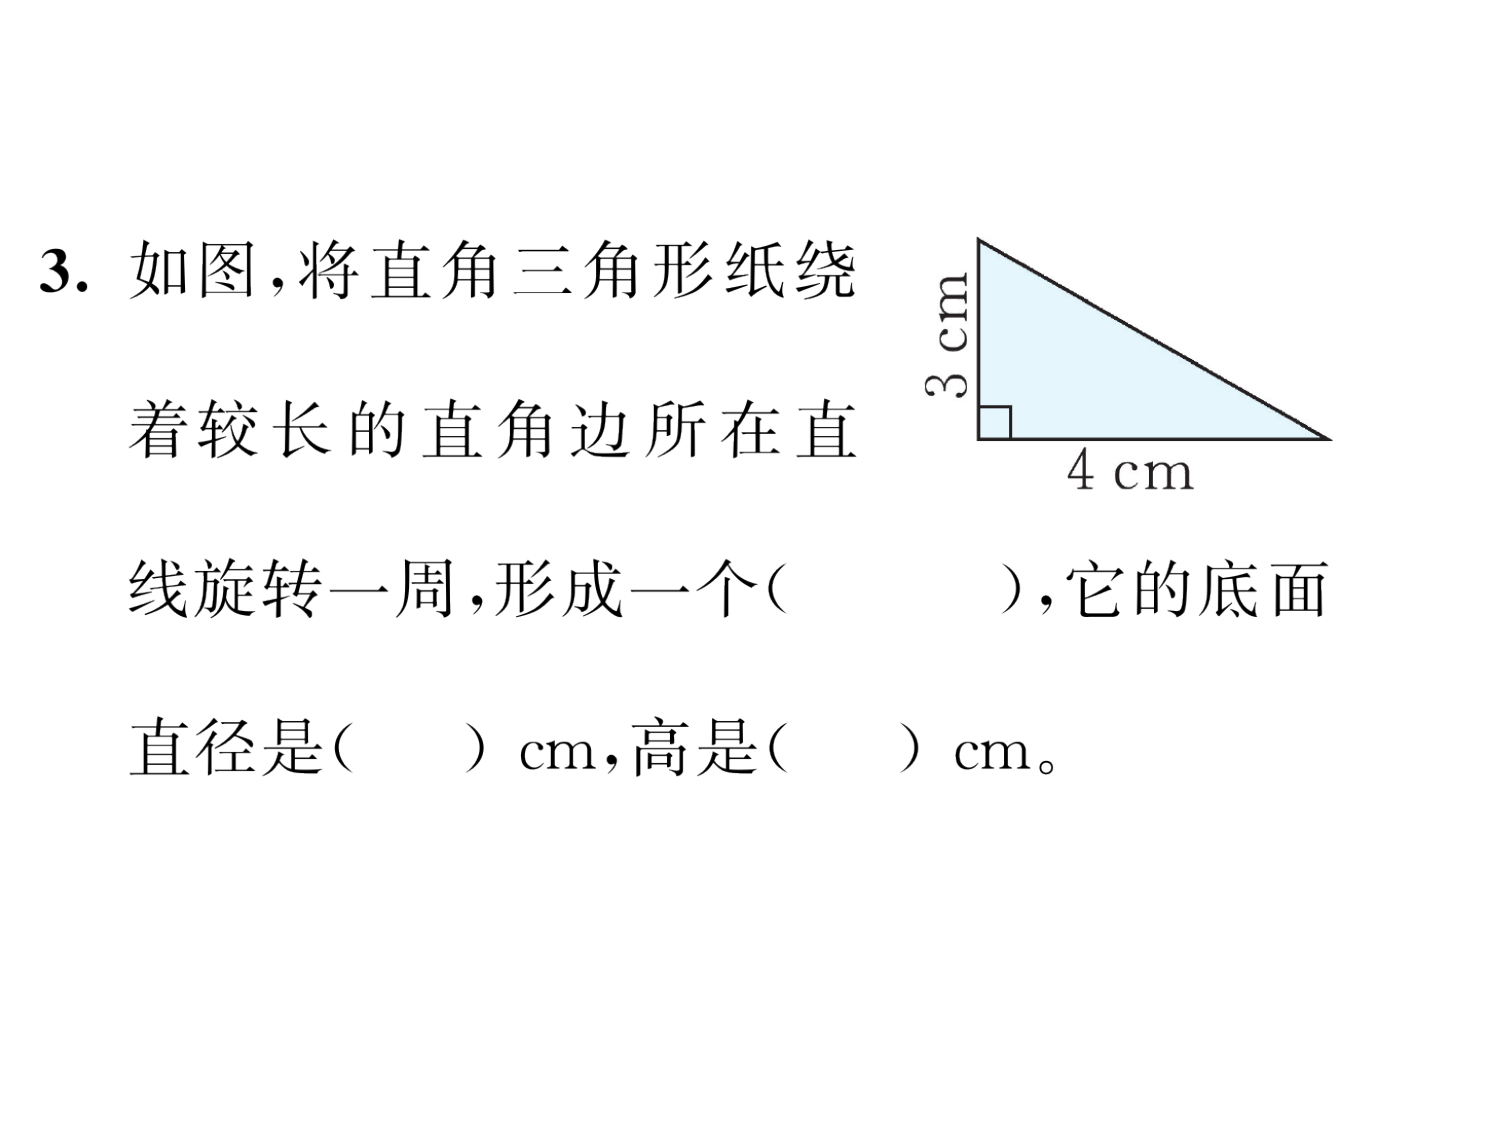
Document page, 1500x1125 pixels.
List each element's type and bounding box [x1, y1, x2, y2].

picture [35, 177, 1453, 797]
